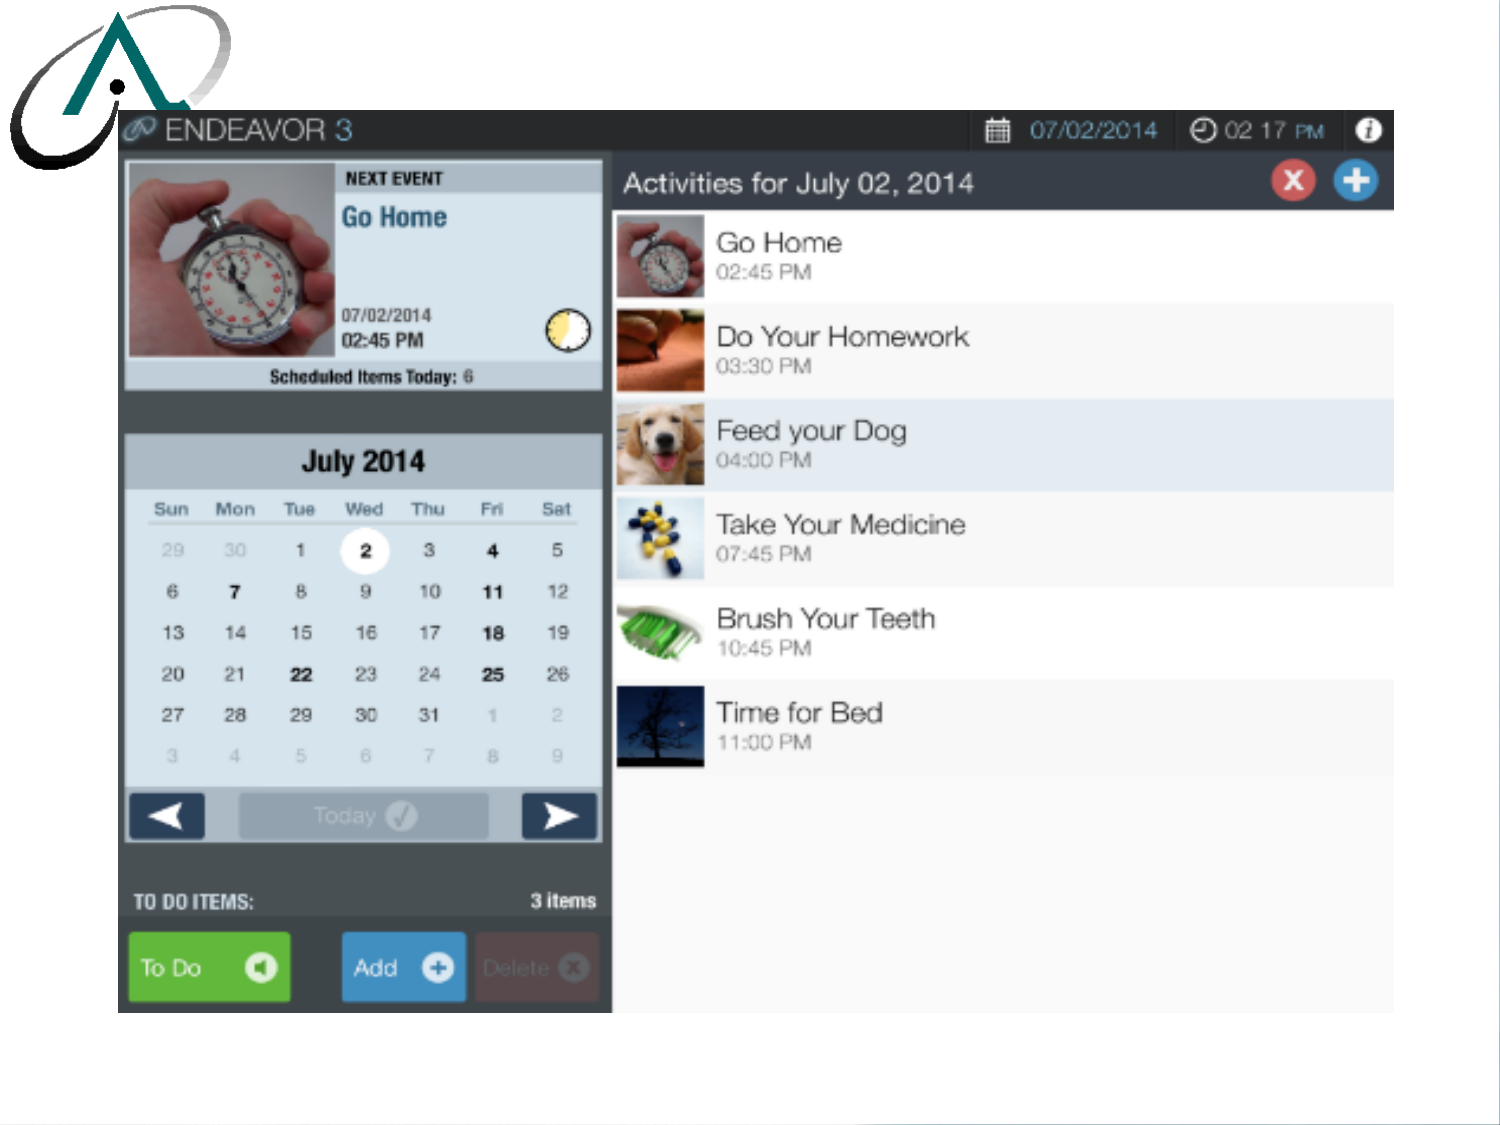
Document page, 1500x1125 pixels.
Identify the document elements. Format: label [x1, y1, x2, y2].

picture [0, 0, 1395, 1013]
